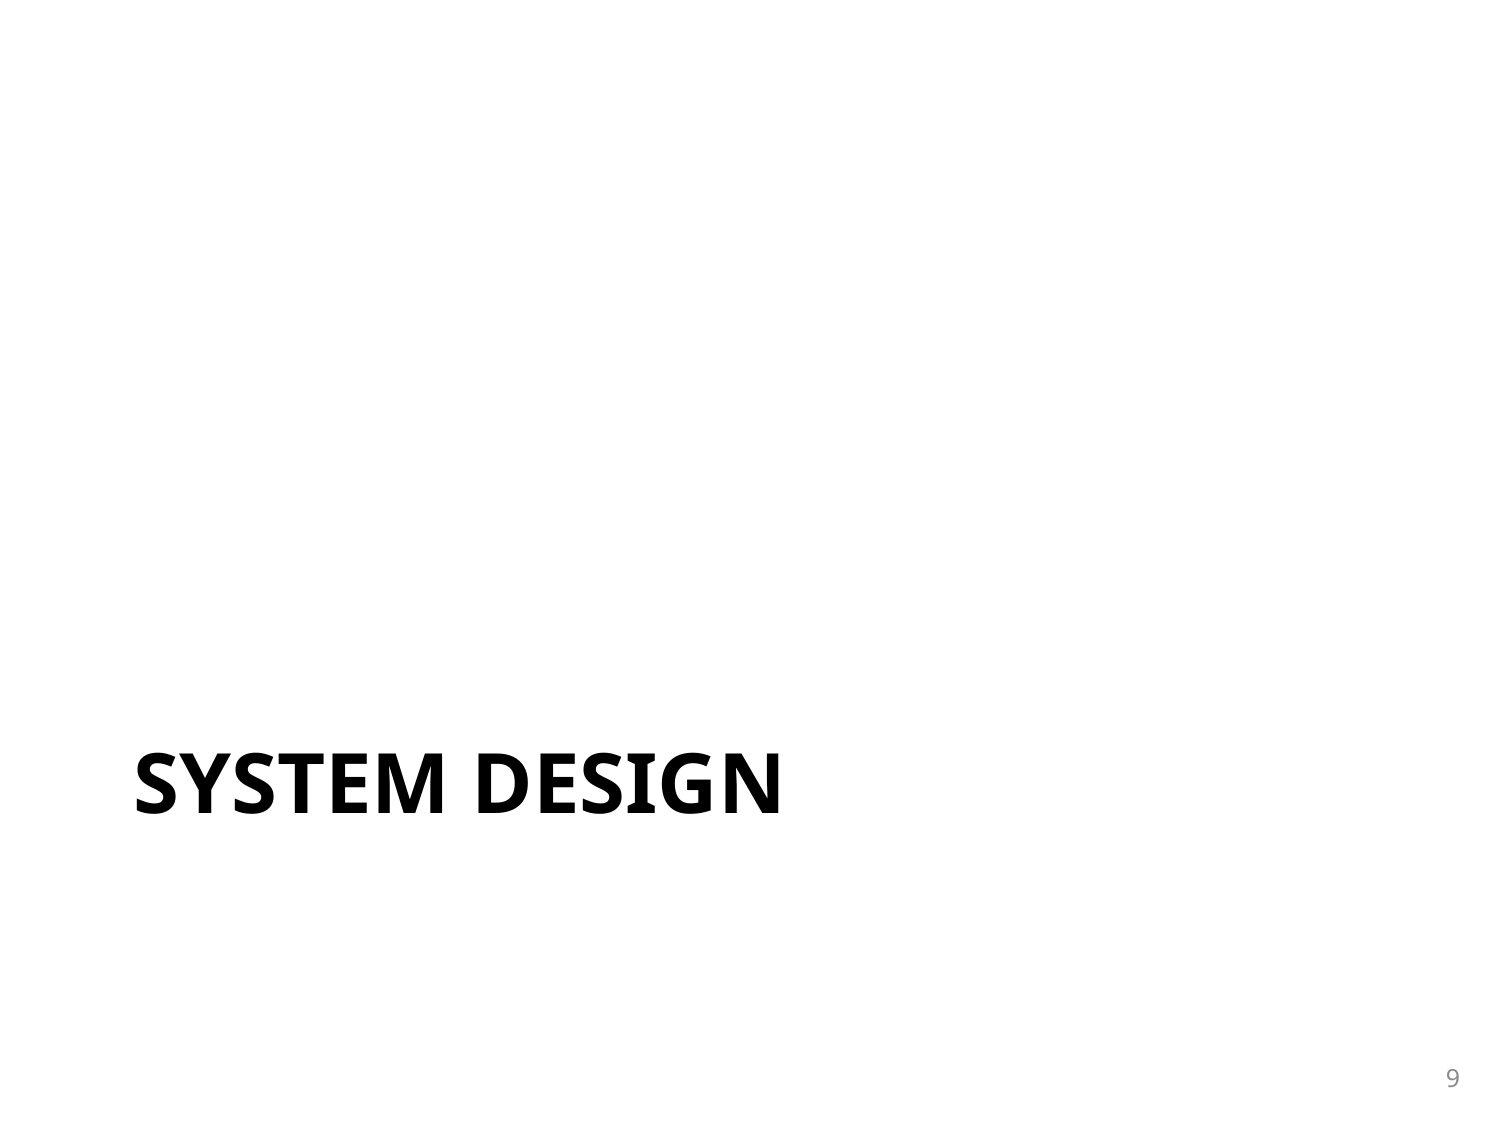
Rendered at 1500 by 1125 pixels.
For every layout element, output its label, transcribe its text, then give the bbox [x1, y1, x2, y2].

title System design [118, 722, 1394, 947]
slide_number 9 [1125, 1050, 1475, 1110]
